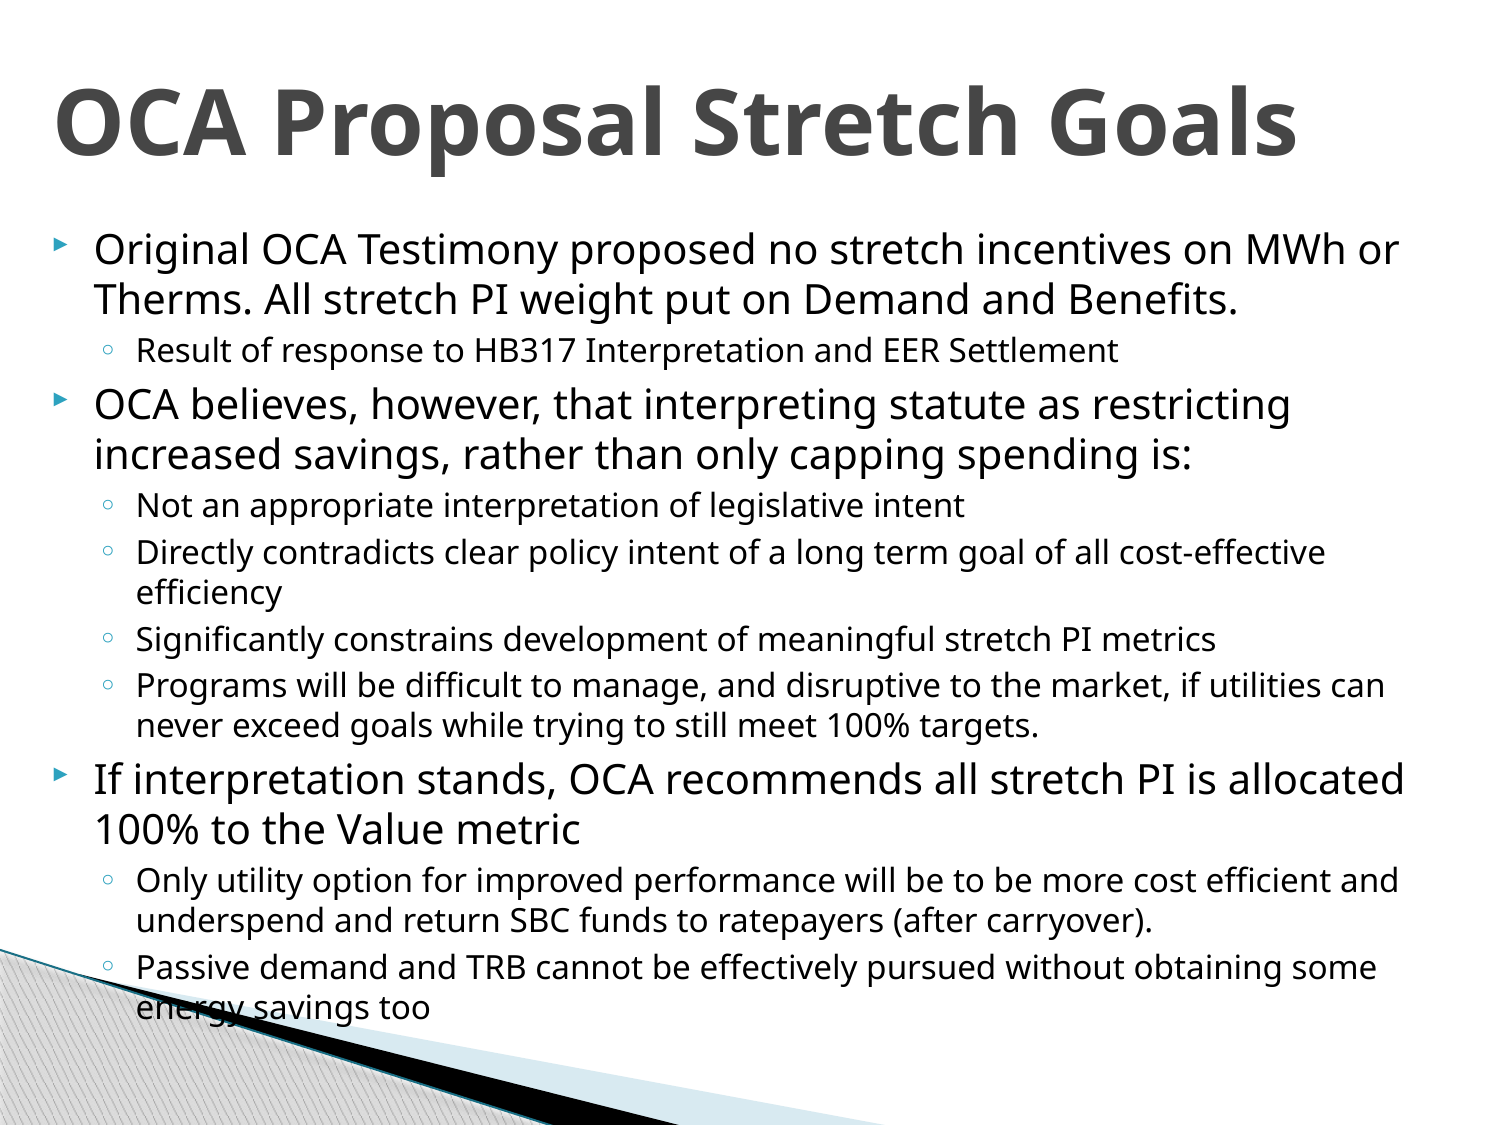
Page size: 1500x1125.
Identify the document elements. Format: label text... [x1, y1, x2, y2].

title OCA Proposal Stretch Goals [37, 24, 1450, 213]
list Original OCA Testimony proposed no stretch incentives on MWh or Therms. All stretch PI weight put on Demand and Benefits. Result of response to HB317 Interpretation and EER Settlement OCA believes, however, that interpreting statute as restricting increased savings, rather than only capping spending is: Not an appropriate interpretation of legislative intent Directly contradicts clear policy intent of a long term goal of all cost-effective efficiency Significantly constrains development of meaningful stretch PI metrics Programs will be difficult to manage, and disruptive to the market, if utilities can never exceed goals while trying to still meet 100% targets. If interpretation stands, OCA recommends all stretch PI is allocated 100% to the Value metric Only utility option for improved performance will be to be more cost efficient and underspend and return SBC funds to ratepayers (after carryover). Passive demand and TRB cannot be effectively pursued without obtaining some energy savings too [18, 215, 1469, 958]
